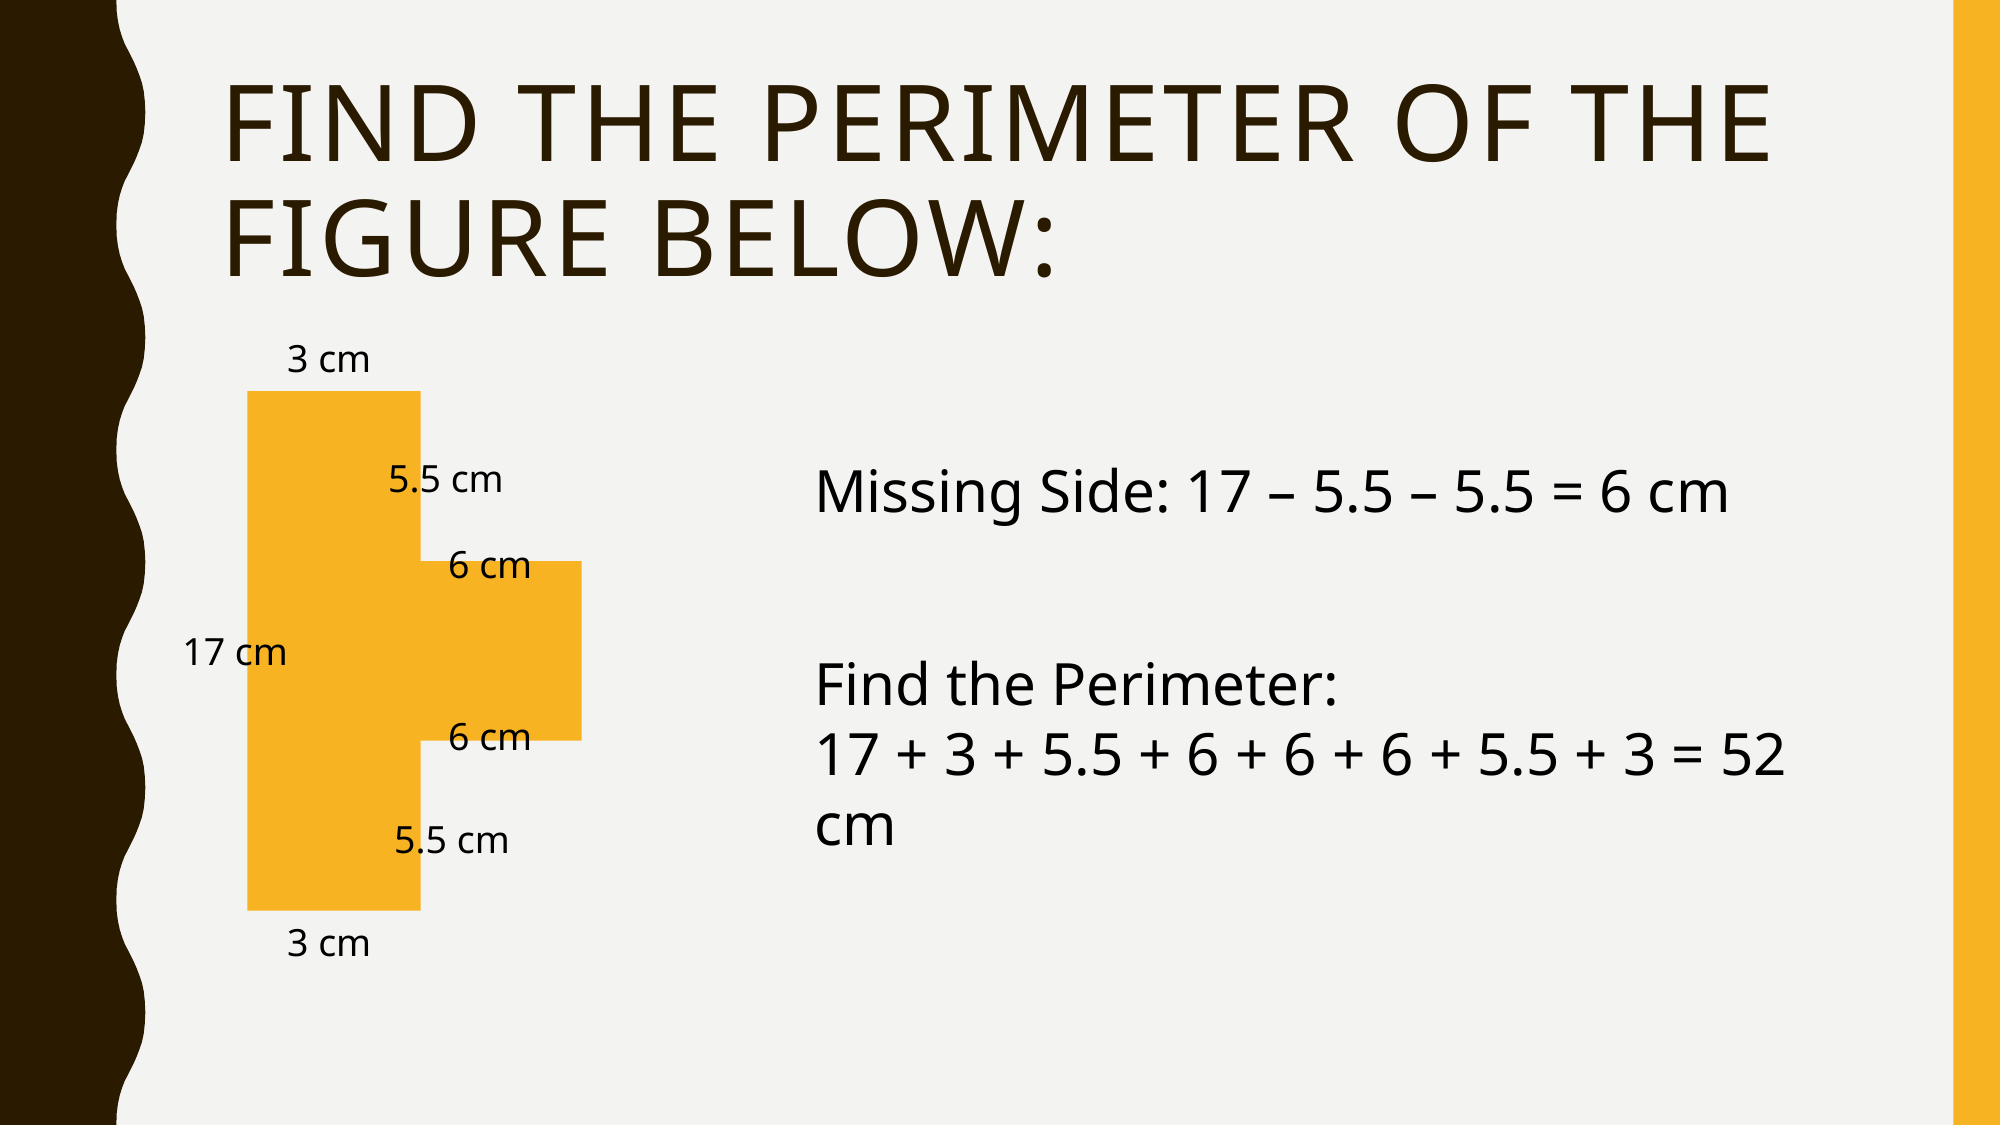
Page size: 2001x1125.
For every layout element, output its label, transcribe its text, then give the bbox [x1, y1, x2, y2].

text_box 5.5 cm [379, 808, 535, 868]
text_box Find the Perimeter: 17 + 3 + 5.5 + 6 + 6 + 6 + 5.5 + 3 = 52 cm [799, 639, 1861, 865]
title Find the Perimeter of the Figure Below: [205, 62, 1875, 308]
text_box [407, 560, 583, 742]
text_box 6 cm [433, 533, 557, 594]
text_box 6 cm [433, 705, 557, 766]
text_box 3 cm [272, 327, 396, 387]
text_box 5.5 cm [373, 447, 529, 507]
text_box Missing Side: 17 – 5.5 – 5.5 = 6 cm [799, 447, 1861, 639]
text_box [246, 390, 422, 912]
text_box 17 cm [167, 620, 303, 681]
text_box 3 cm [272, 911, 396, 972]
